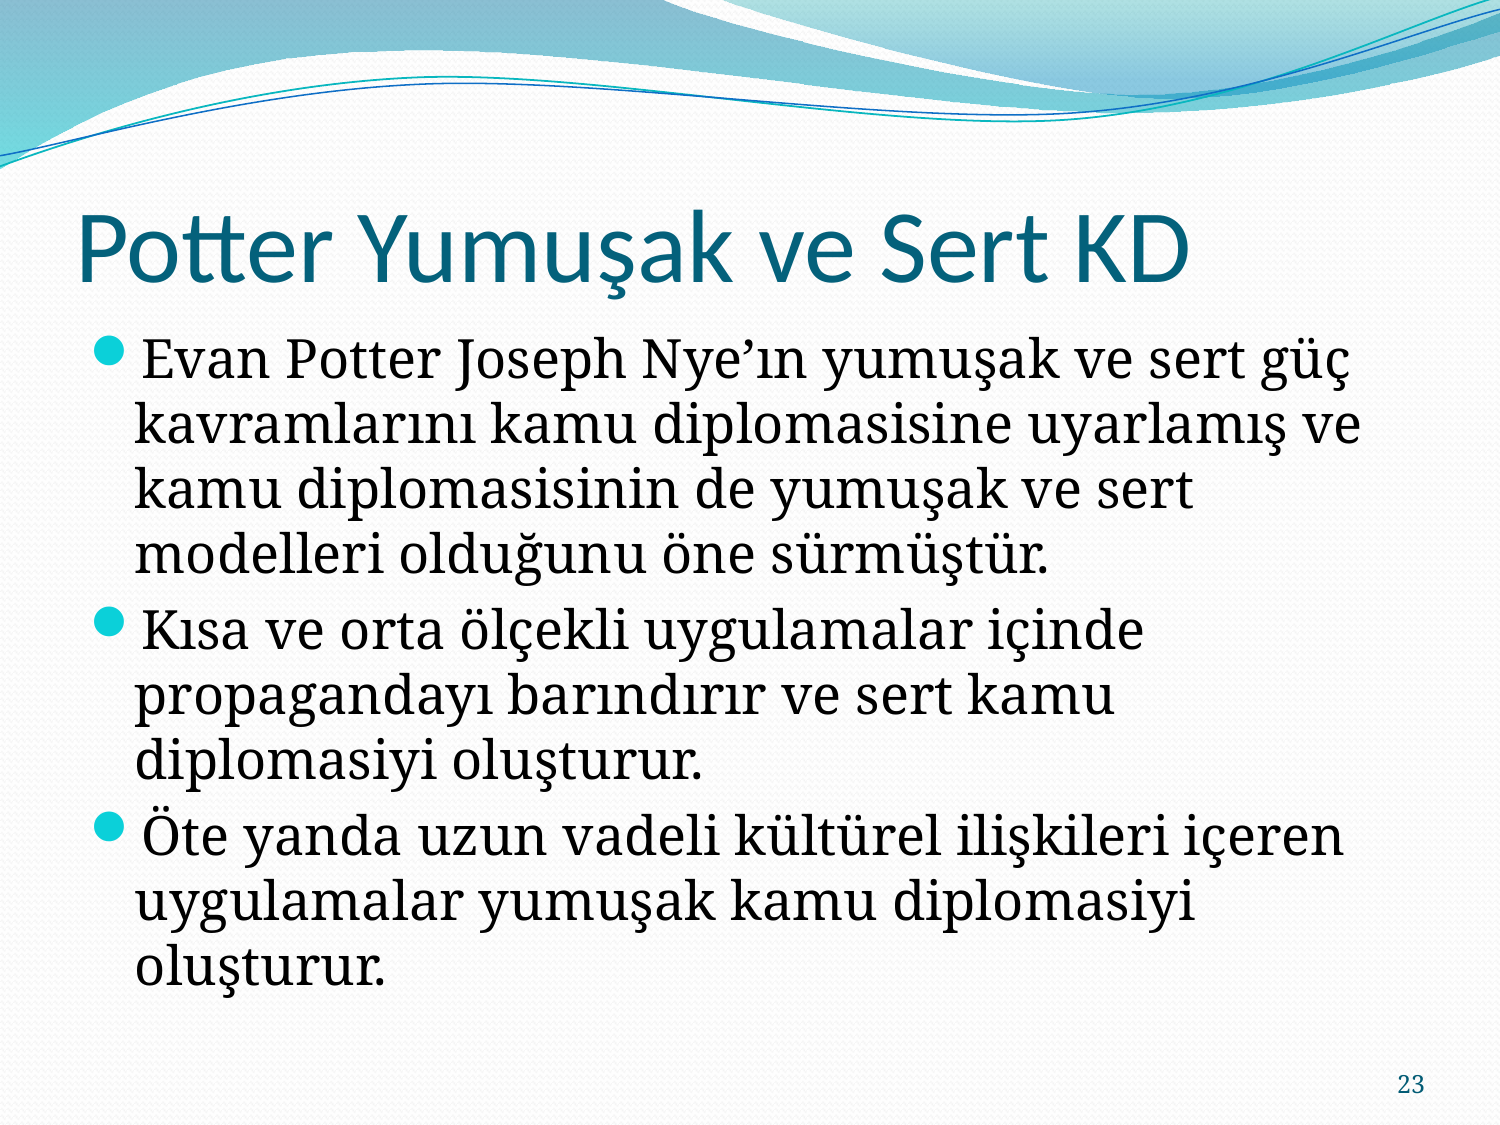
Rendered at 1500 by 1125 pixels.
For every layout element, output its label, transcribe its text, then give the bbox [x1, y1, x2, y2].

list Evan Potter Joseph Nye’ın yumuşak ve sert güç kavramlarını kamu diplomasisine uyarlamış ve kamu diplomasisinin de yumuşak ve sert modelleri olduğunu öne sürmüştür. Kısa ve orta ölçekli uygulamalar içinde propagandayı barındırır ve sert kamu diplomasiyi oluşturur. Öte yanda uzun vadeli kültürel ilişkileri içeren uygulamalar yumuşak kamu diplomasiyi oluşturur. [75, 317, 1425, 1038]
slide_number 23 [1299, 1042, 1425, 1103]
title Potter Yumuşak ve Sert KD [75, 115, 1425, 303]
